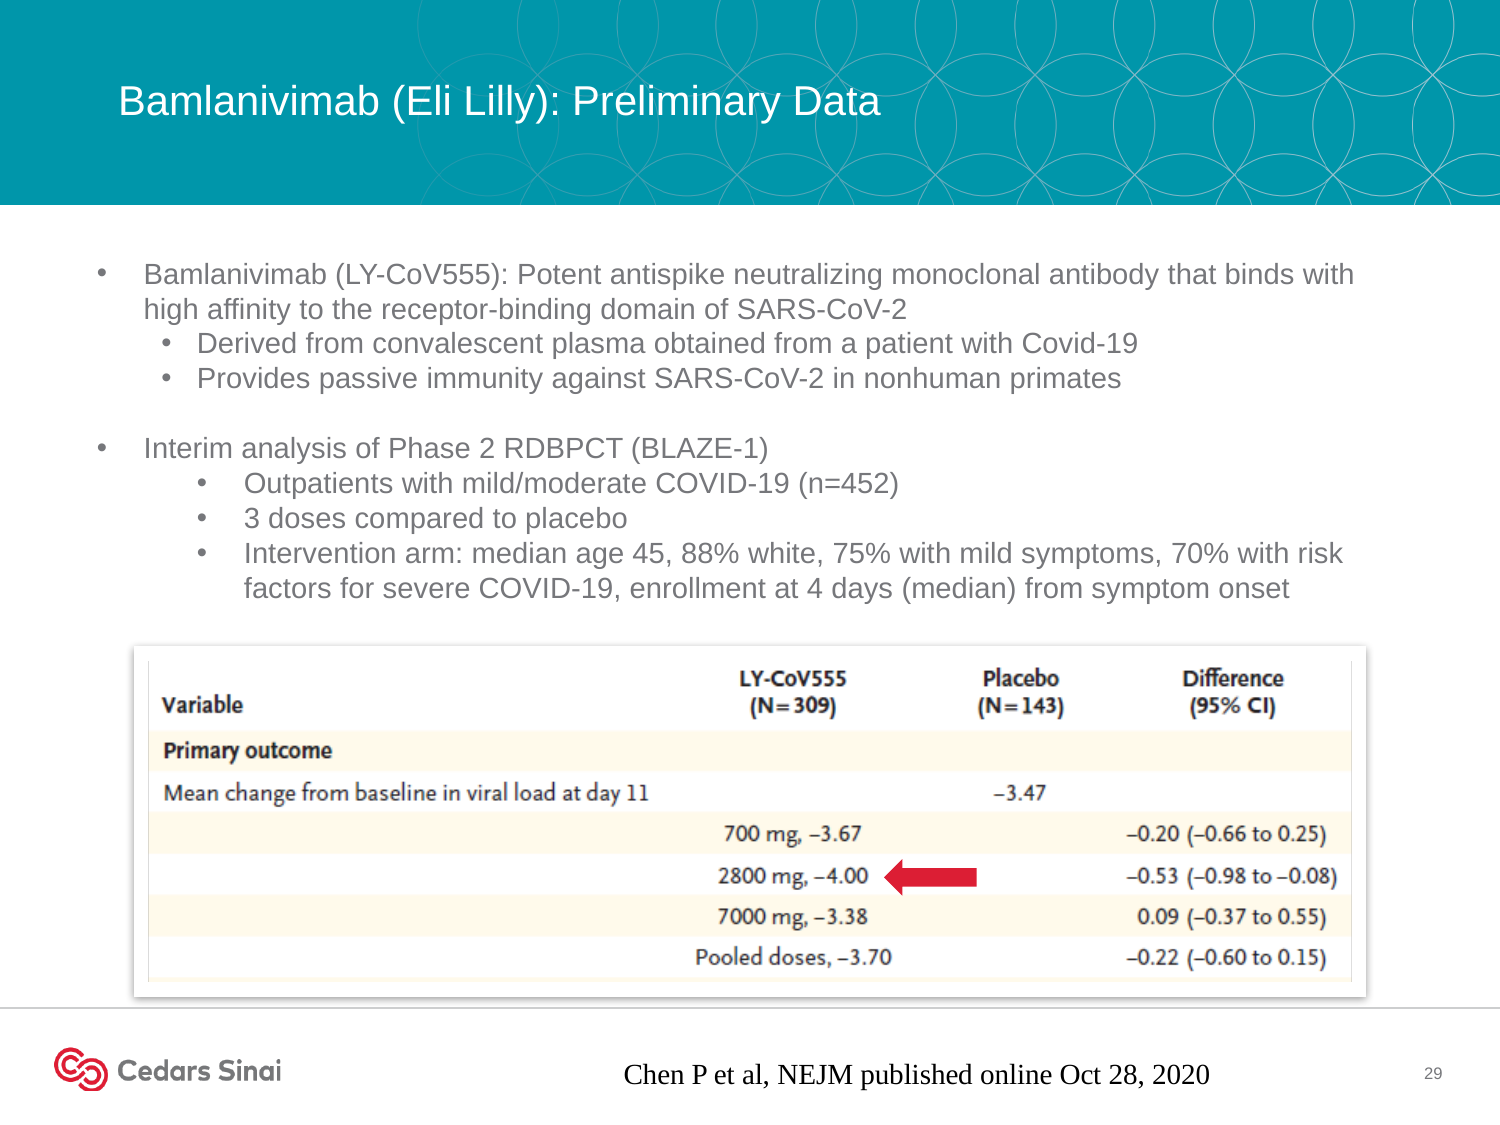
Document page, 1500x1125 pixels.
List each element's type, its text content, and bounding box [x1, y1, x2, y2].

text_box Bamlanivimab (LY-CoV555): Potent antispike neutralizing monoclonal antibody that binds with high affinity to the receptor-binding domain of SARS-CoV-2 Derived from convalescent plasma obtained from a patient with Covid-19 Provides passive immunity against SARS-CoV-2 in nonhuman primates Interim analysis of Phase 2 RDBPCT (BLAZE-1) Outpatients with mild/moderate COVID-19 (n=452) 3 doses compared to placebo Intervention arm: median age 45, 88% white, 75% with mild symptoms, 70% with risk factors for severe COVID-19, enrollment at 4 days (median) from symptom onset [82, 247, 1407, 682]
title Bamlanivimab (Eli Lilly): Preliminary Data [103, 0, 1397, 205]
footer Chen P et al, NEJM published online Oct 28, 2020 [435, 1042, 1398, 1103]
picture [148, 660, 1352, 983]
slide_number 29 [1406, 1054, 1458, 1091]
